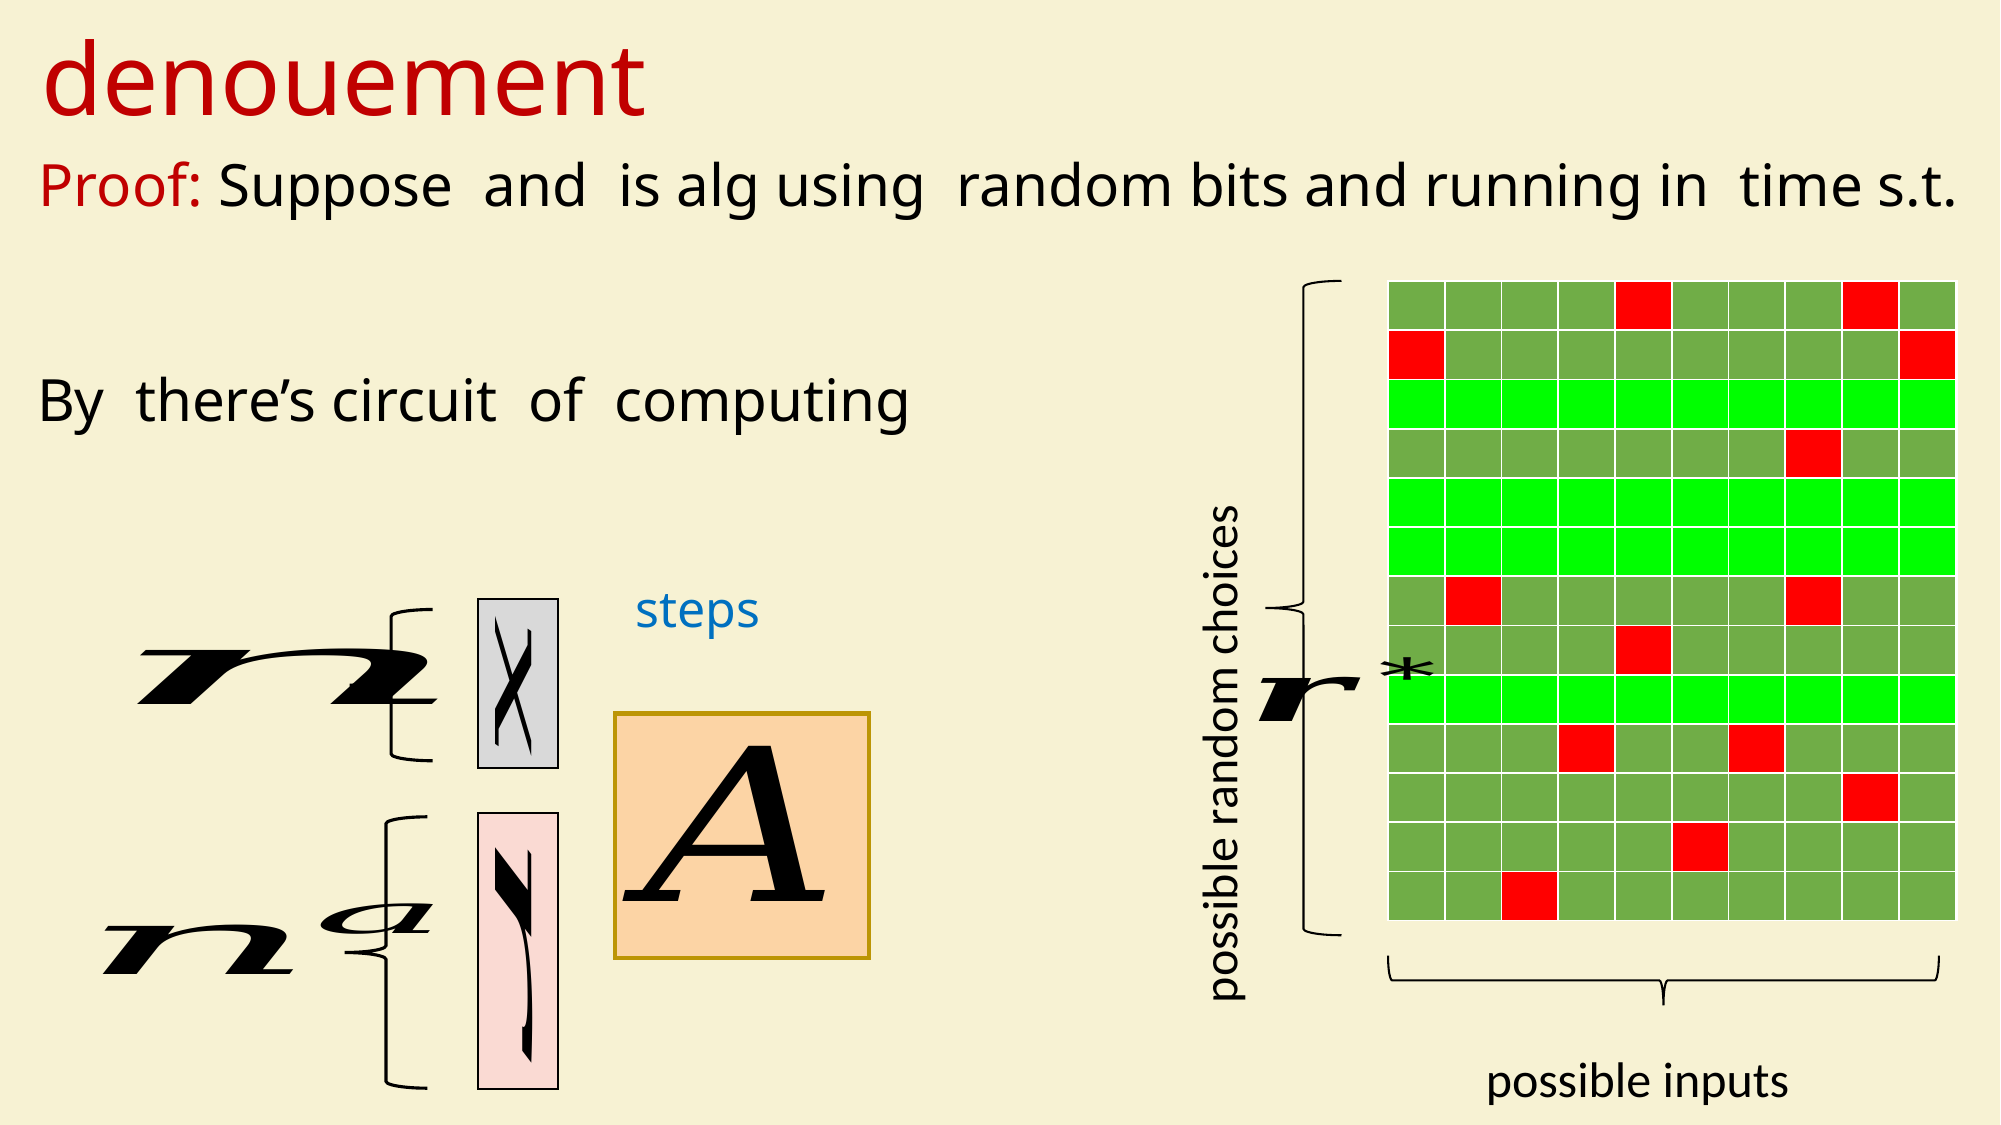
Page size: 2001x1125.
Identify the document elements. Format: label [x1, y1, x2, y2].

table_cell [1446, 872, 1501, 920]
table_cell [1673, 430, 1728, 477]
text_box [614, 712, 870, 959]
table_cell [1673, 577, 1728, 625]
table_cell [1900, 823, 1955, 871]
table_cell [1673, 626, 1728, 674]
table_cell [1502, 725, 1557, 772]
table_cell [1673, 823, 1728, 871]
table_cell [1843, 725, 1898, 772]
table_cell [1616, 725, 1671, 772]
table_cell [1786, 725, 1841, 772]
table_cell [1559, 872, 1614, 920]
table_cell [1673, 676, 1728, 723]
table_cell [1559, 331, 1614, 379]
table_cell [1502, 331, 1557, 379]
table_cell [1389, 577, 1444, 625]
table_cell [1502, 528, 1557, 575]
table_cell [1389, 725, 1444, 772]
table_cell [1616, 872, 1671, 920]
table_cell [1446, 528, 1501, 575]
table_cell [1729, 528, 1784, 575]
table_header [1900, 282, 1955, 329]
table_cell [1616, 577, 1671, 625]
table_cell [1616, 380, 1671, 428]
table_cell [1900, 626, 1955, 674]
table_cell [1446, 626, 1501, 674]
text_box [1303, 684, 1342, 936]
table_cell [1673, 380, 1728, 428]
text_box [1388, 955, 1939, 1006]
table_cell [1616, 528, 1671, 575]
table_header [1729, 282, 1784, 329]
table_cell [1786, 626, 1841, 674]
table_cell [1389, 528, 1444, 575]
table_cell [1729, 626, 1784, 674]
table_cell [1616, 823, 1671, 871]
table_cell [1389, 676, 1444, 723]
table_cell [1559, 725, 1614, 772]
table_cell [1729, 577, 1784, 625]
table_cell [1446, 823, 1501, 871]
table_cell [1843, 774, 1898, 821]
table_cell [1900, 725, 1955, 772]
table_cell [1673, 774, 1728, 821]
table_cell [1786, 676, 1841, 723]
table_cell [1729, 823, 1784, 871]
table_cell [1673, 479, 1728, 526]
table_cell [1843, 528, 1898, 575]
table_cell [1389, 823, 1444, 871]
table_cell [1502, 823, 1557, 871]
table_cell [1673, 331, 1728, 379]
table_cell [1446, 725, 1501, 772]
table_cell [1673, 528, 1728, 575]
table_cell [1616, 774, 1671, 821]
table_cell [1786, 430, 1841, 477]
table_cell [1559, 528, 1614, 575]
table_cell [1446, 676, 1501, 723]
table_cell [1900, 380, 1955, 428]
table_cell [1843, 577, 1898, 625]
table_cell [1786, 528, 1841, 575]
table_cell [1616, 676, 1671, 723]
table_cell [1389, 774, 1444, 821]
table_cell [1559, 430, 1614, 477]
table_cell [1389, 626, 1444, 674]
table_cell [1389, 430, 1444, 477]
table_cell [1616, 331, 1671, 379]
table_cell [1559, 626, 1614, 674]
table_cell [1616, 430, 1671, 477]
table_cell [1502, 676, 1557, 723]
table_cell [1786, 479, 1841, 526]
table_cell [1446, 577, 1501, 625]
table_cell [1900, 479, 1955, 526]
table_cell [1673, 725, 1728, 772]
table_cell [1559, 479, 1614, 526]
table_cell [1389, 380, 1444, 428]
text_box [390, 703, 433, 762]
table_cell [1729, 430, 1784, 477]
table_cell [1900, 577, 1955, 625]
table_cell [1446, 430, 1501, 477]
table_cell [1616, 626, 1671, 674]
table_cell [1843, 331, 1898, 379]
table_cell [1502, 479, 1557, 526]
table_cell [1729, 774, 1784, 821]
table_cell [1729, 479, 1784, 526]
table_cell [1446, 331, 1501, 379]
text_box [390, 608, 433, 699]
table_cell [1843, 380, 1898, 428]
table_cell [1843, 872, 1898, 920]
table_cell [1502, 577, 1557, 625]
table_cell [1900, 872, 1955, 920]
table_cell [1616, 479, 1671, 526]
table_cell [1900, 430, 1955, 477]
table_cell [1843, 823, 1898, 871]
table_cell [1843, 479, 1898, 526]
table_cell [1446, 380, 1501, 428]
table_cell [1843, 676, 1898, 723]
table_cell [1446, 774, 1501, 821]
table_cell [1446, 479, 1501, 526]
table_cell [1786, 577, 1841, 625]
text_box [344, 816, 428, 1089]
table_cell [1729, 331, 1784, 379]
table_cell [1502, 872, 1557, 920]
table_cell [1502, 626, 1557, 674]
table_cell [1729, 380, 1784, 428]
table_cell [1843, 626, 1898, 674]
table_cell [1559, 676, 1614, 723]
table_header [1673, 282, 1728, 329]
table_cell [1502, 774, 1557, 821]
table_cell [1389, 872, 1444, 920]
table_cell [1900, 331, 1955, 379]
table_cell [1786, 774, 1841, 821]
table_cell [1559, 823, 1614, 871]
table_header [1446, 282, 1501, 329]
table_cell [1673, 872, 1728, 920]
table_cell [1843, 430, 1898, 477]
table_cell [1502, 380, 1557, 428]
table_cell [1786, 331, 1841, 379]
table_cell [1900, 528, 1955, 575]
table_cell [1389, 479, 1444, 526]
table_cell [1786, 823, 1841, 871]
table_header [1389, 282, 1444, 329]
table_cell [1729, 725, 1784, 772]
table_cell [1900, 774, 1955, 821]
table_cell [1559, 577, 1614, 625]
table_cell [1559, 774, 1614, 821]
table_cell [1786, 380, 1841, 428]
table_header [1616, 282, 1671, 329]
table_cell [1559, 380, 1614, 428]
text_box [1265, 280, 1342, 685]
table_header [1786, 282, 1841, 329]
table_cell [1389, 331, 1444, 379]
table_header [1843, 282, 1898, 329]
table_cell [1502, 430, 1557, 477]
table_header [1559, 282, 1614, 329]
table_cell [1786, 872, 1841, 920]
table_cell [1900, 676, 1955, 723]
table_header [1502, 282, 1557, 329]
table_cell [1729, 872, 1784, 920]
table_cell [1729, 676, 1784, 723]
